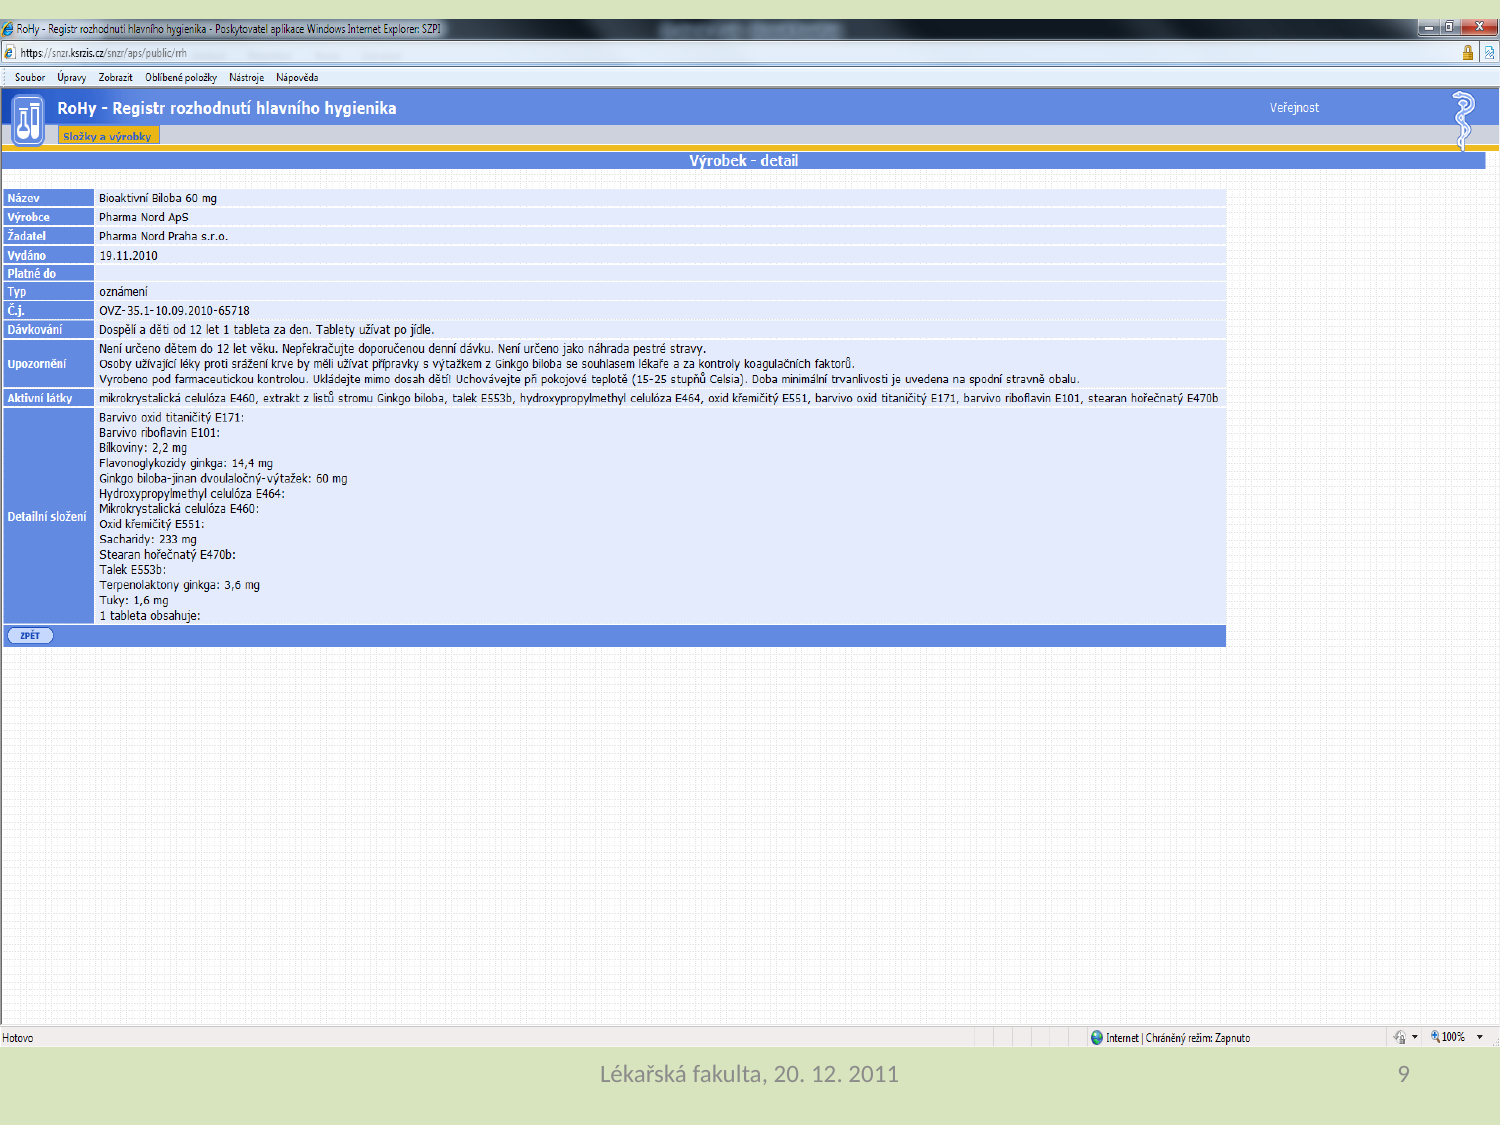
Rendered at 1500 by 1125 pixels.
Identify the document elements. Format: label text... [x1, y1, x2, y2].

picture [0, 18, 1500, 1048]
footer Lékařská fakulta, 20. 12. 2011 [512, 1056, 988, 1103]
slide_number 9 [1074, 1056, 1425, 1103]
